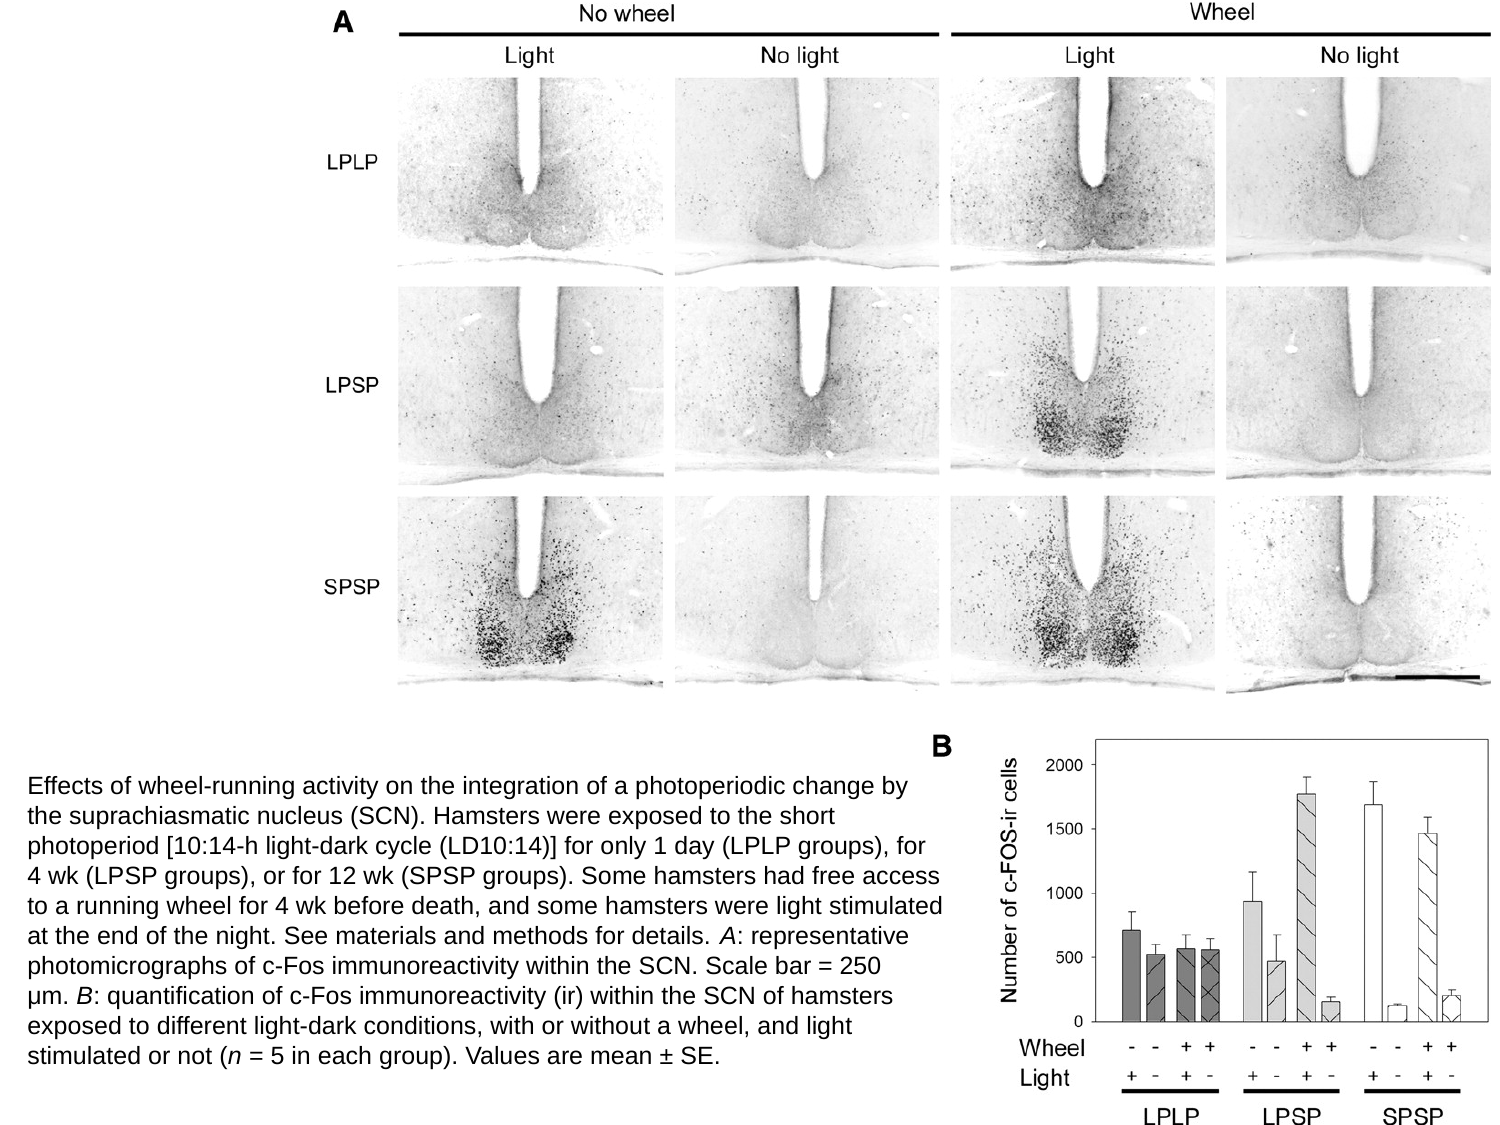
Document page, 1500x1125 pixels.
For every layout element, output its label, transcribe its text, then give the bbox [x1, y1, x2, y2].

text_box Effects of wheel-running activity on the integration of a photoperiodic change by the suprachiasmatic nucleus (SCN). Hamsters were exposed to the short photoperiod [10:14-h light-dark cycle (LD10:14)] for only 1 day (LPLP groups), for 4 wk (LPSP groups), or for 12 wk (SPSP groups). Some hamsters had free access to a running wheel for 4 wk before death, and some hamsters were light stimulated at the end of the night. See materials and methods for details. A: representative photomicrographs of c-Fos immunoreactivity within the SCN. Scale bar = 250 μm. B: quantification of c-Fos immunoreactivity (ir) within the SCN of hamsters exposed to different light-dark conditions, with or without a wheel, and light stimulated or not (n = 5 in each group). Values are mean ± SE. [12, 762, 324, 1077]
picture [324, 1, 1491, 1125]
